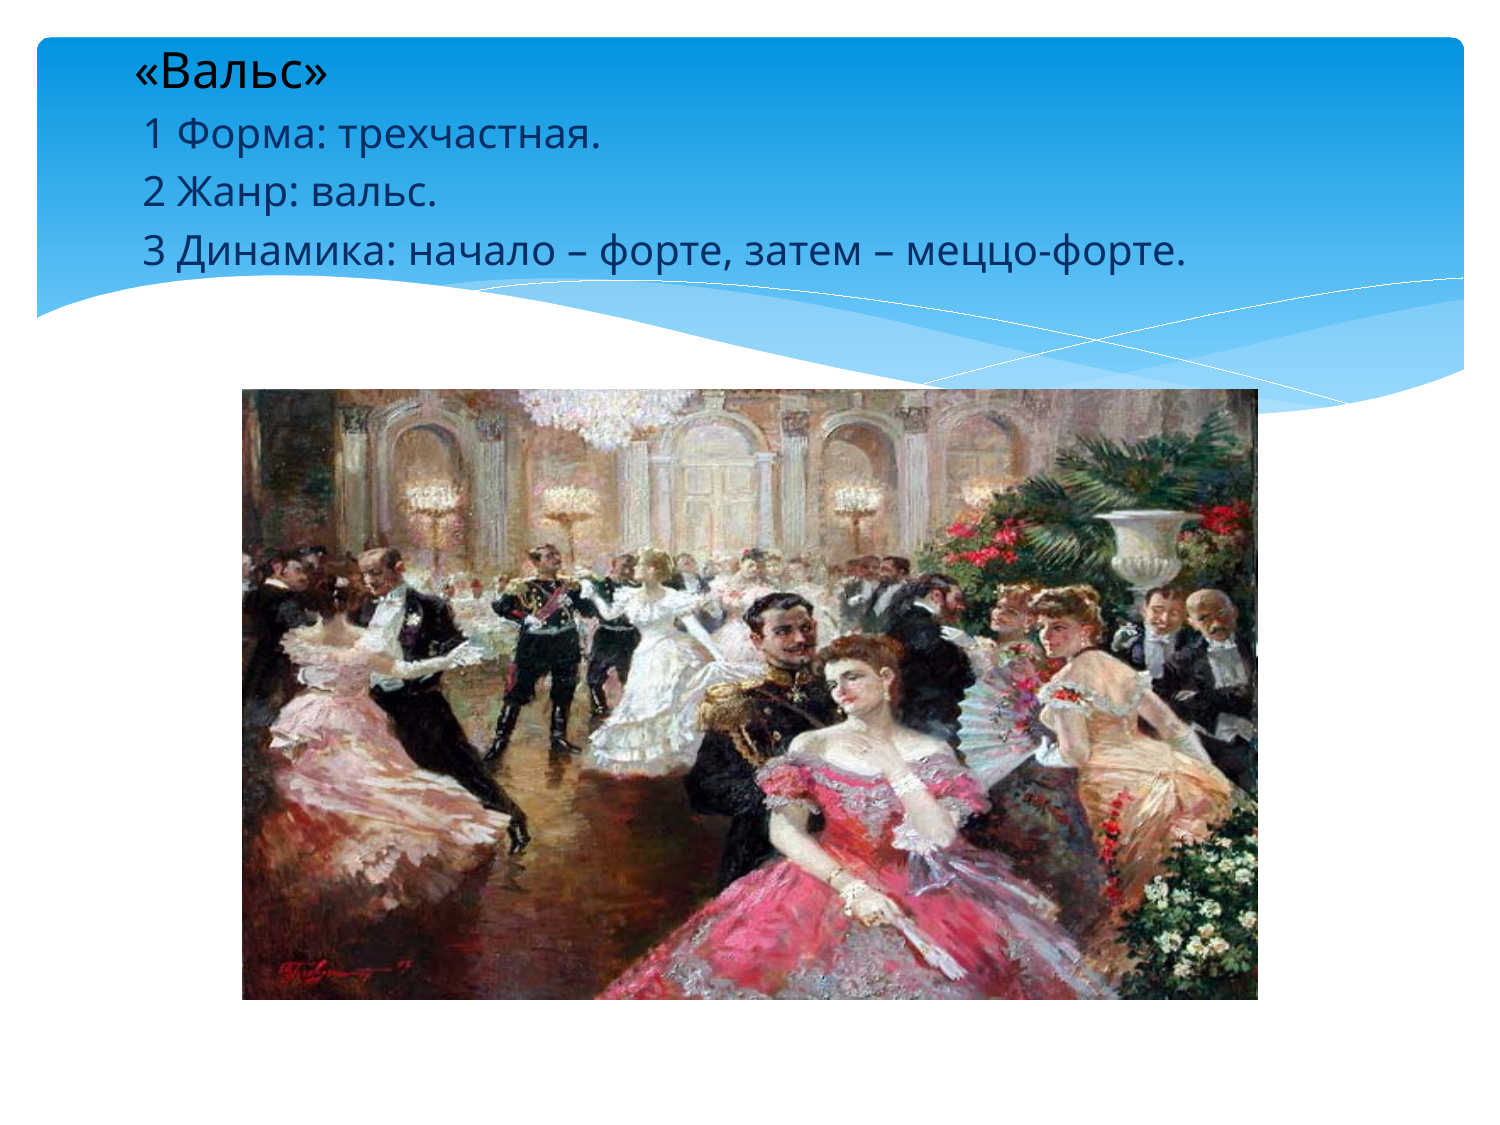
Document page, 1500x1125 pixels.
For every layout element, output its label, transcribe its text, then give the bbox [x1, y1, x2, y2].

list «Вальс» 1 Форма: трехчастная. 2 Жанр: вальс. 3 Динамика: начало – форте, затем – меццо-форте. [41, 30, 1459, 1083]
picture [241, 389, 1259, 1000]
